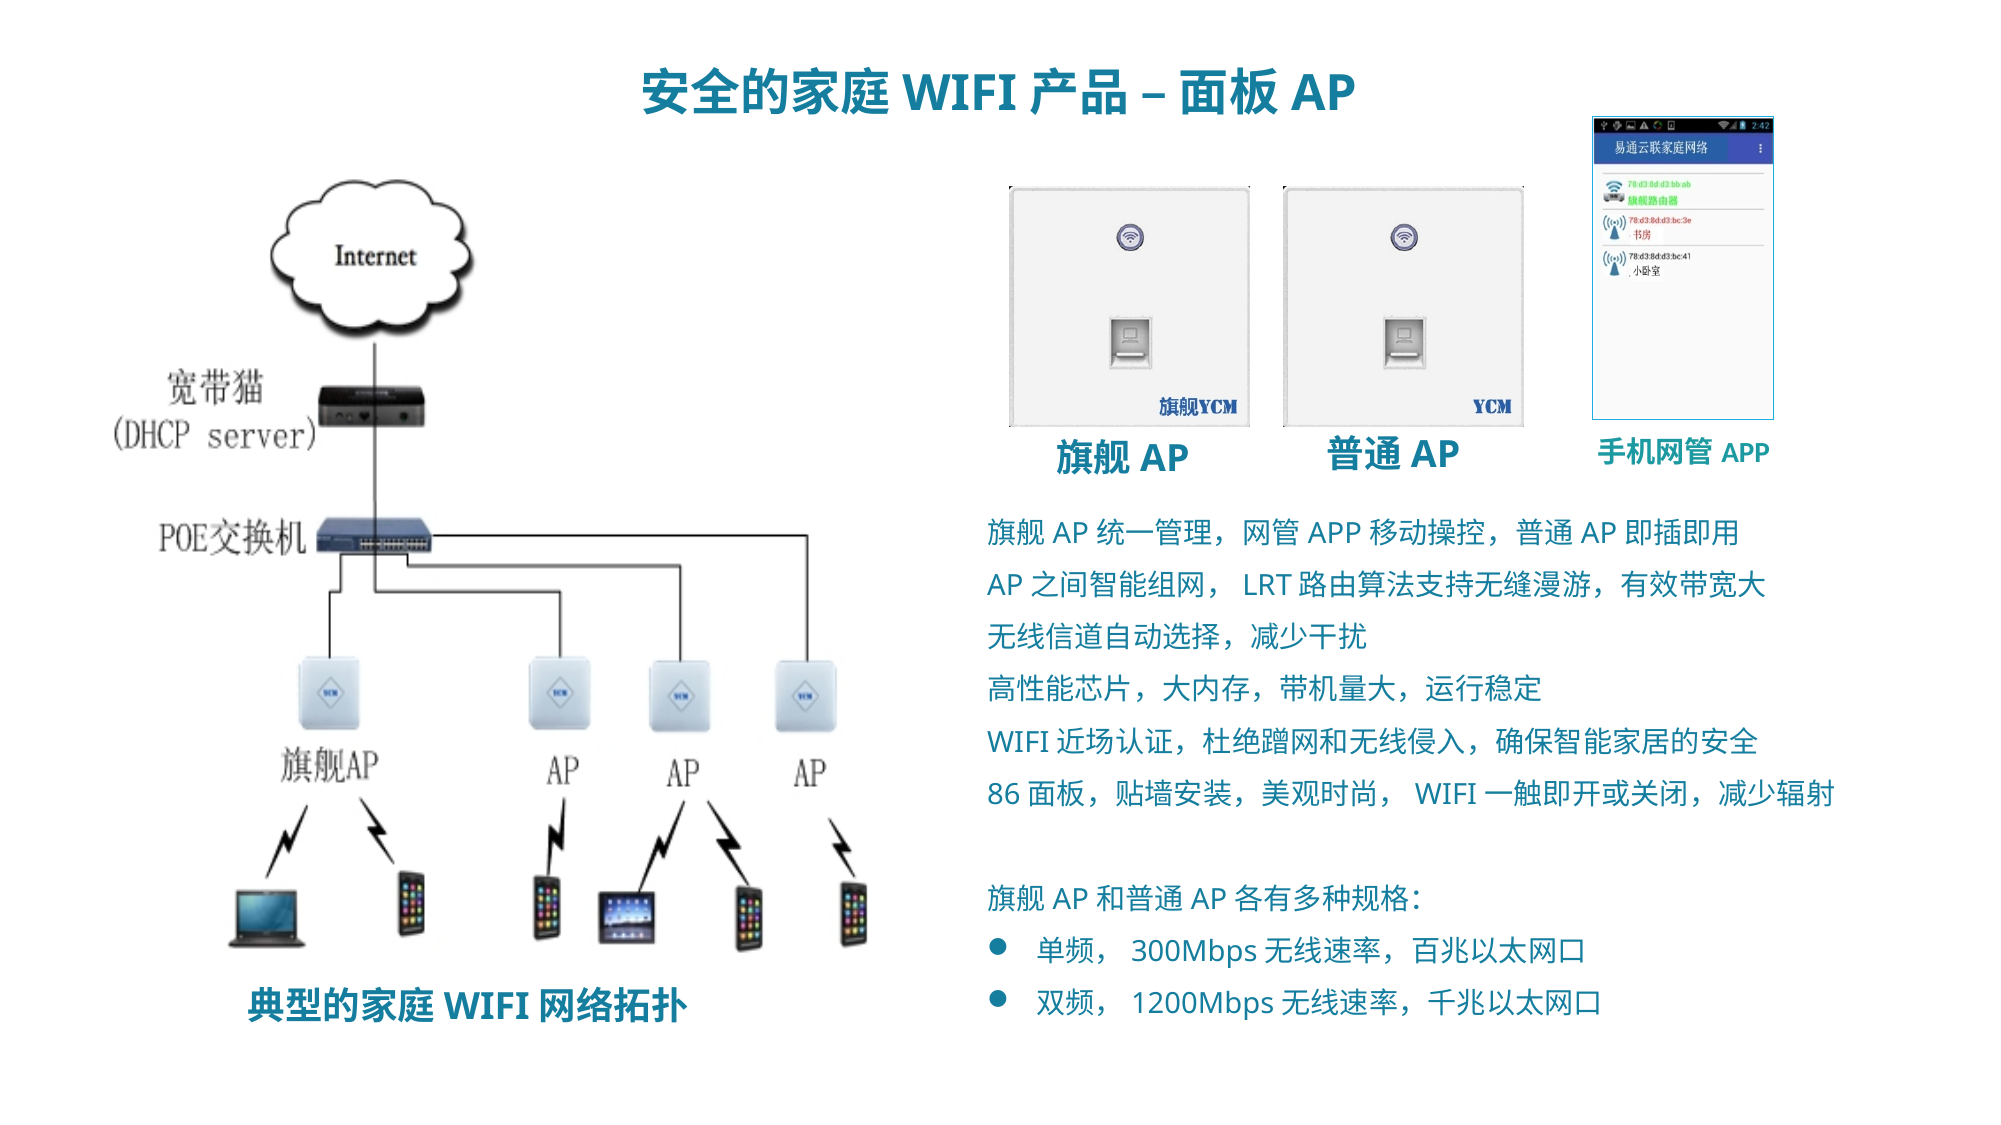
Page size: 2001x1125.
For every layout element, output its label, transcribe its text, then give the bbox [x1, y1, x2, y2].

picture [108, 178, 869, 955]
text_box 旗舰AP [1041, 431, 1234, 501]
text_box 普通AP [1312, 427, 1503, 497]
text_box 旗舰AP统一管理，网管APP移动操控，普通AP即插即用 AP之间智能组网，LRT路由算法支持无缝漫游，有效带宽大 无线信道自动选择，减少干扰 高性能芯片，大内存，带机量大，运行稳定 WIFI近场认证，杜绝蹭网和无线侵入，确保智能家居的安全 86面板，贴墙安装，美观时尚，WIFI一触即开或关闭，减少辐射 旗舰AP和普通AP各有多种规格： 单频，300Mbps无线速率，百兆以太网口 双频，1200Mbps无线速率，千兆以太网口 [972, 510, 1857, 1027]
picture [1592, 116, 1774, 420]
list 安全的家庭WIFI产品 – 面板AP [625, 59, 1495, 129]
picture [1008, 186, 1250, 427]
text_box 典型的家庭WIFI网络拓扑 [232, 979, 725, 1049]
picture [1283, 186, 1524, 427]
text_box 手机网管APP [1582, 430, 1798, 485]
